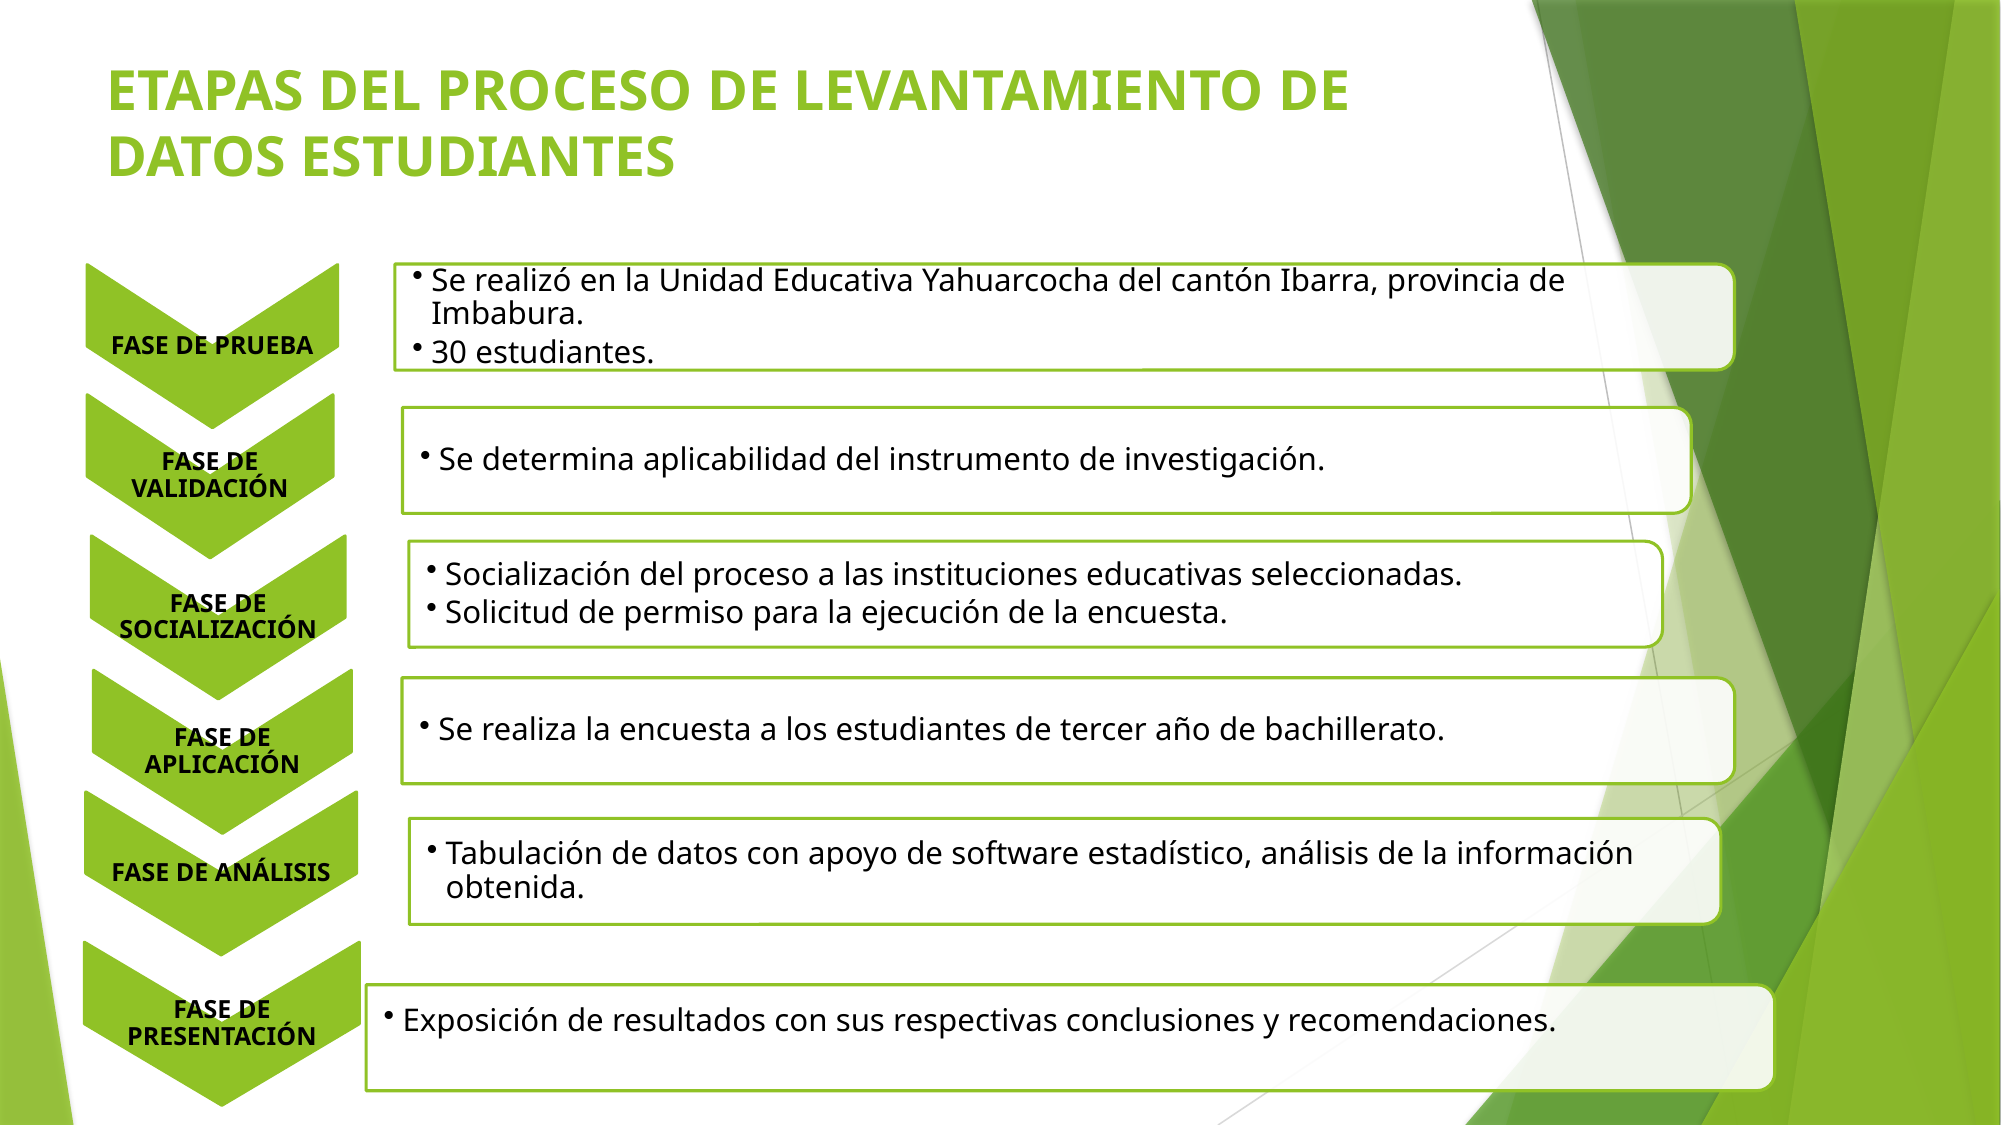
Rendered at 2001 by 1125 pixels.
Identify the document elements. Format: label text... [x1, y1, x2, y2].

title ETAPAS DEL PROCESO DE LEVANTAMIENTO DE DATOS ESTUDIANTES [91, 47, 1502, 262]
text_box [52, 263, 1807, 1125]
